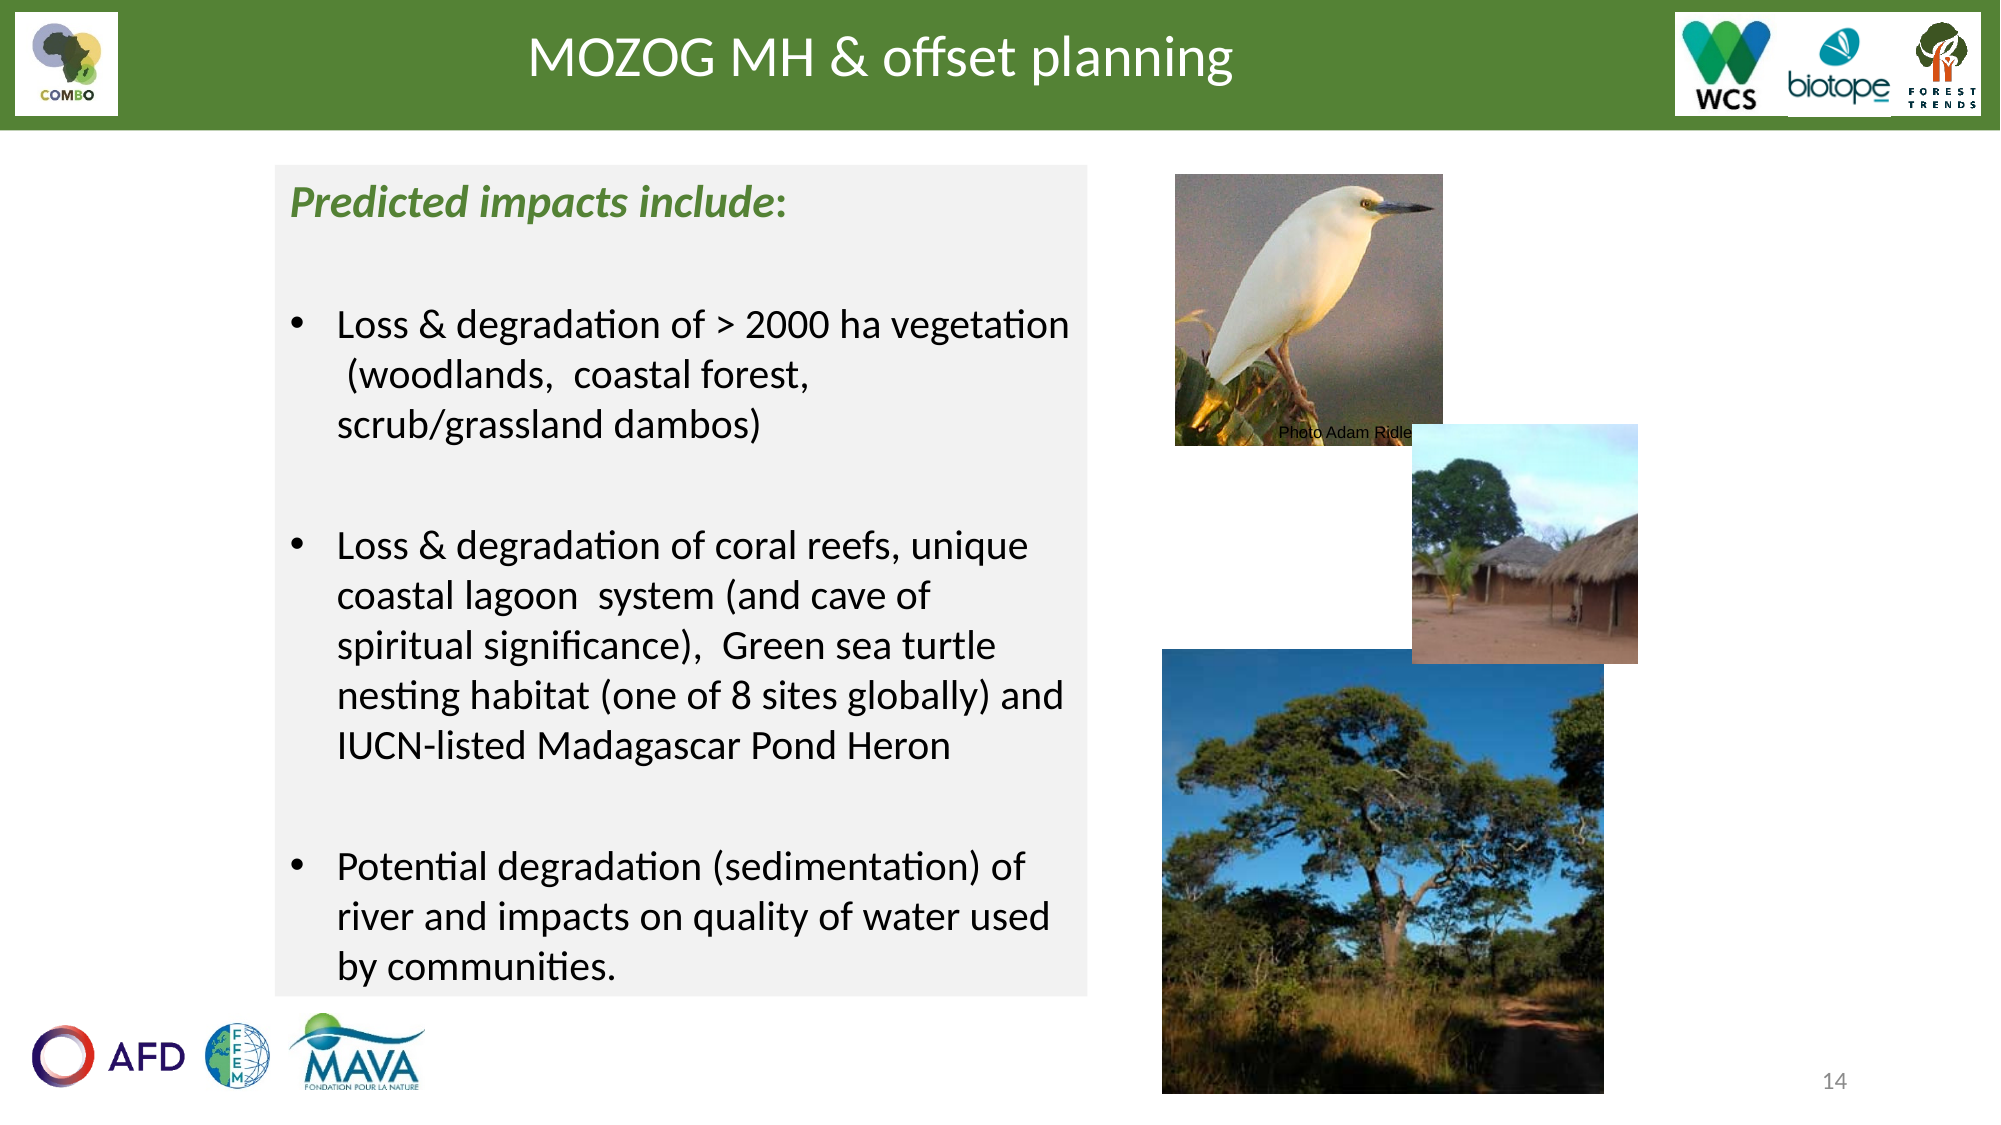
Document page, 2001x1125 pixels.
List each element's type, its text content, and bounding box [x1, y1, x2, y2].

text_box MOZOG MH & offset planning [402, 19, 1387, 97]
picture [1162, 424, 1638, 1094]
picture [15, 12, 118, 116]
picture [1788, 14, 1891, 117]
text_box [1174, 174, 1443, 450]
picture [1907, 22, 1980, 109]
picture [1675, 14, 1777, 116]
text_box Predicted impacts include: Loss & degradation of > 2000 ha vegetation (woodlands, coastal forest, scrub/grassland dambos) Loss & degradation of coral reefs, unique coastal lagoon system (and cave of spiritual significance), Green sea turtle nesting habitat (one of 8 sites globally) and IUCN-listed Madagascar Pond Heron Potential degradation (sedimentation) of river and impacts on quality of water used by communities. [274, 164, 1088, 997]
picture [15, 1009, 201, 1103]
picture [202, 1013, 271, 1098]
picture [288, 1013, 425, 1090]
